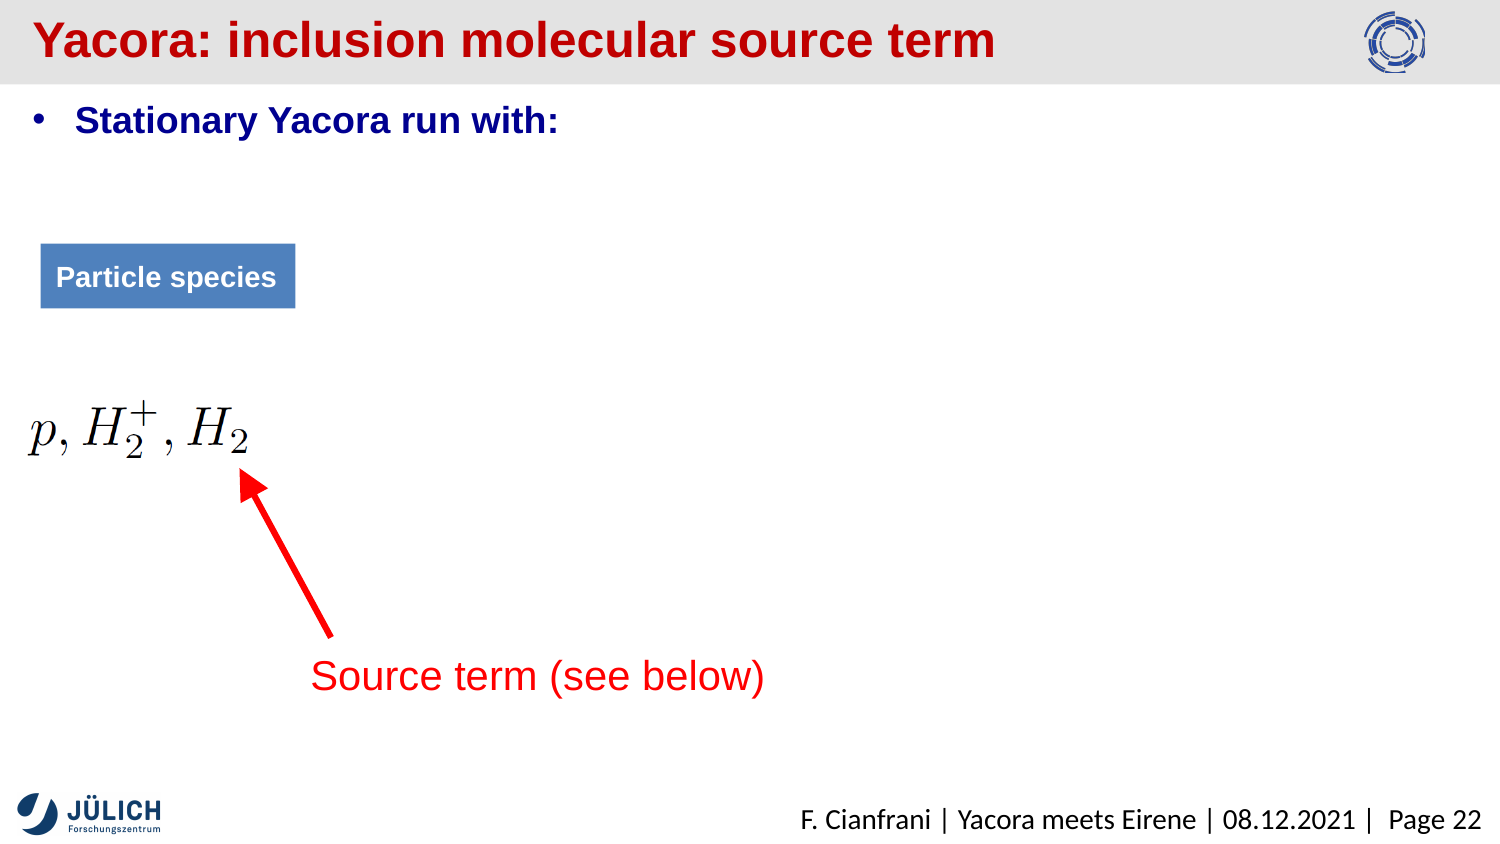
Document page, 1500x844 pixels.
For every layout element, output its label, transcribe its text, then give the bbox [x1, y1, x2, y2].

picture [1364, 11, 1425, 73]
picture [17, 792, 161, 836]
picture [12, 396, 265, 463]
text_box Source term (see below) [295, 640, 815, 706]
text_box Particle species [40, 243, 296, 309]
text_box Yacora: inclusion molecular source term [17, 0, 1017, 75]
text_box Stationary Yacora run with: [17, 88, 1079, 239]
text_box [239, 467, 332, 638]
